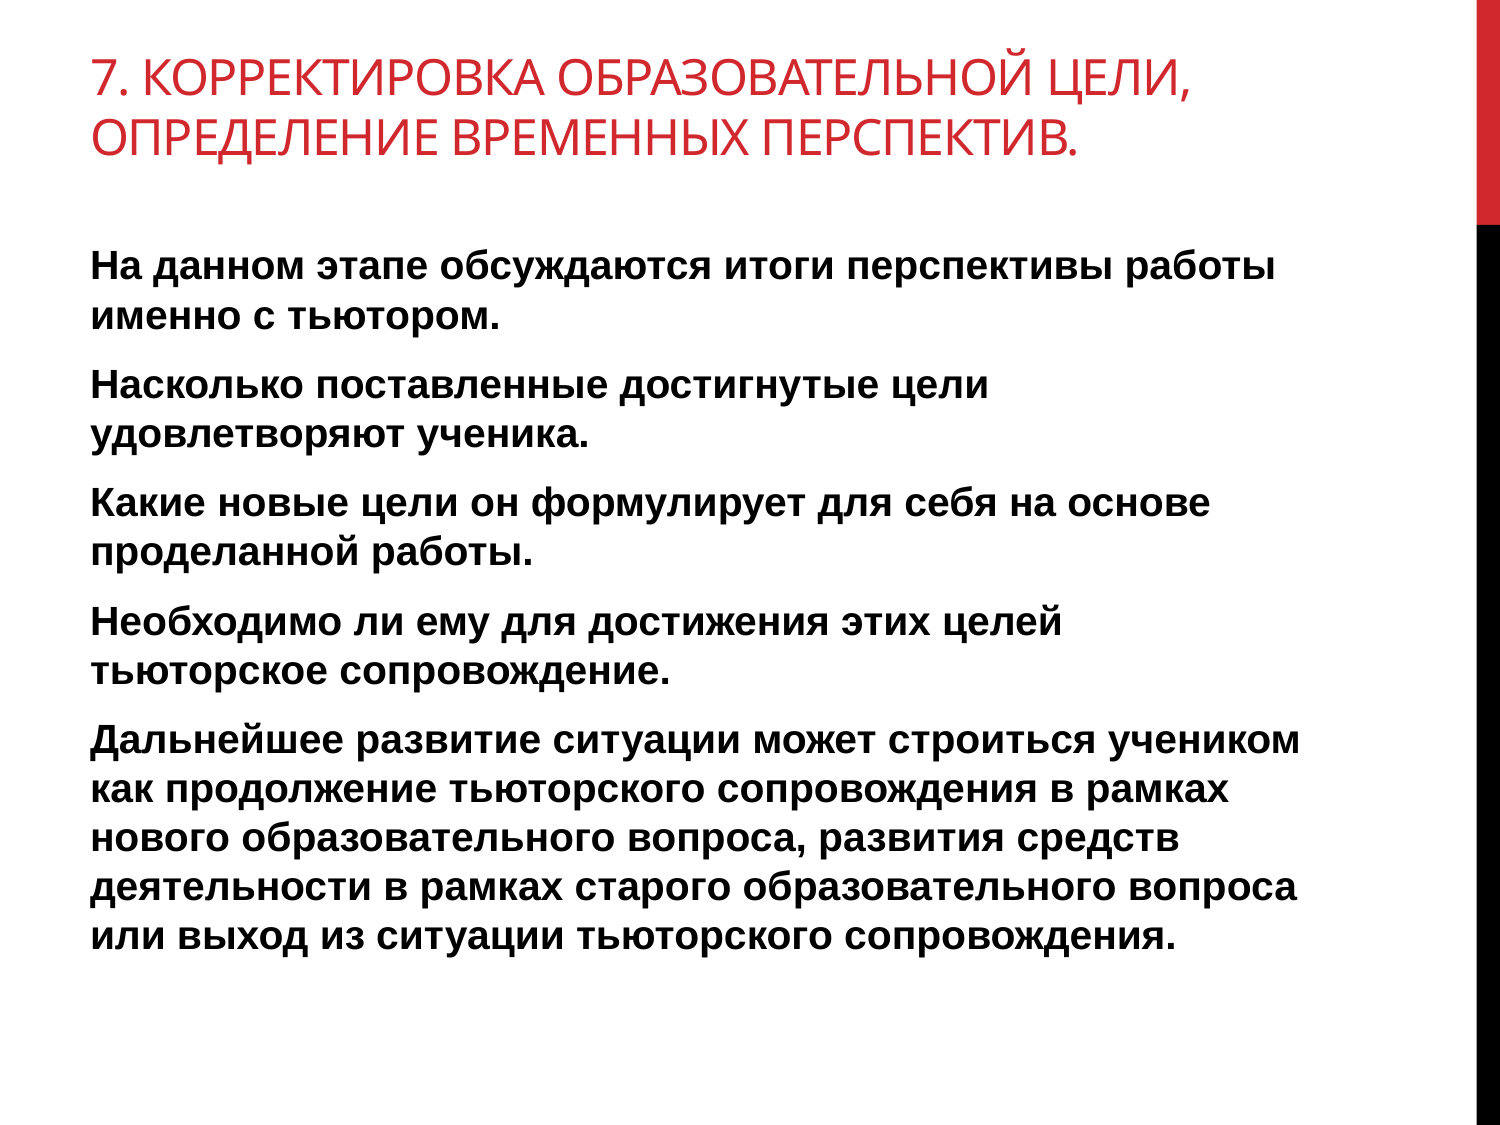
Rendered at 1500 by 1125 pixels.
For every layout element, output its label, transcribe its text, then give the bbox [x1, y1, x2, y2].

title 7. Корректировка образовательной цели, определение временных перспектив. [75, 25, 1424, 173]
list На данном этапе обсуждаются итоги перспективы работы именно с тьютором. Насколько поставленные достигнутые цели удовлетворяют ученика. Какие новые цели он формулирует для себя на основе проделанной работы. Необходимо ли ему для достижения этих целей тьюторское сопровождение. Дальнейшее развитие ситуации может строиться учеником как продолжение тьюторского сопровождения в рамках нового образовательного вопроса, развития средств деятельности в рамках старого образовательного вопроса или выход из ситуации тьюторского сопровождения. [75, 231, 1325, 1005]
